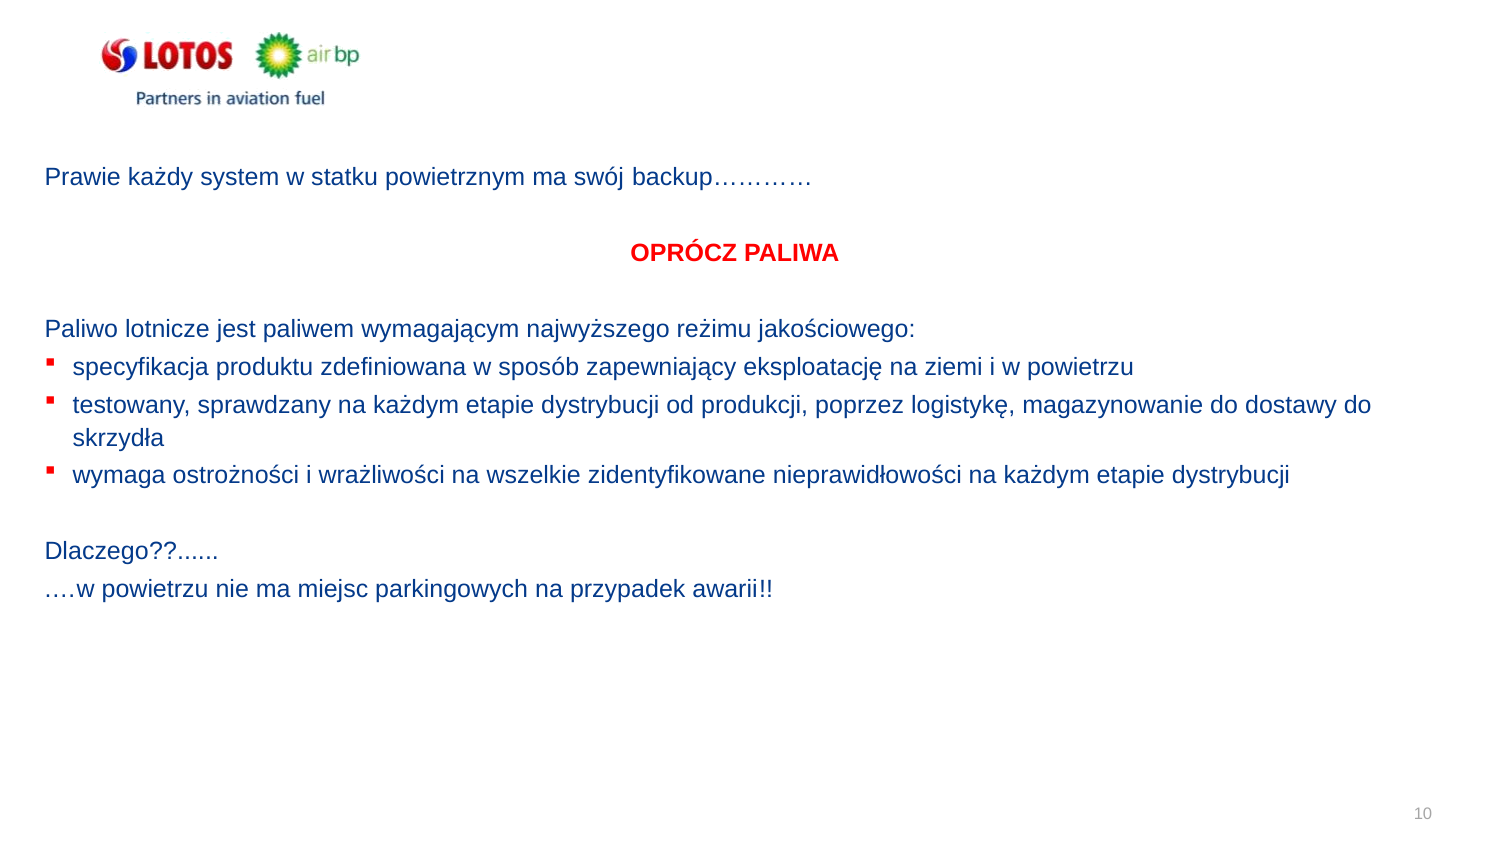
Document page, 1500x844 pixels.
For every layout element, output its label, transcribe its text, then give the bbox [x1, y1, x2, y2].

picture [88, 32, 378, 121]
list Prawie każdy system w statku powietrznym ma swój backup………… OPRÓCZ PALIWA Paliwo lotnicze jest paliwem wymagającym najwyższego reżimu jakościowego: specyfikacja produktu zdefiniowana w sposób zapewniający eksploatację na ziemi i w powietrzu testowany, sprawdzany na każdym etapie dystrybucji od produkcji, poprzez logistykę, magazynowanie do dostawy do skrzydła wymaga ostrożności i wrażliwości na wszelkie zidentyfikowane nieprawidłowości na każdym etapie dystrybucji Dlaczego??...... .…w powietrzu nie ma miejsc parkingowych na przypadek awarii!! [29, 150, 1447, 648]
